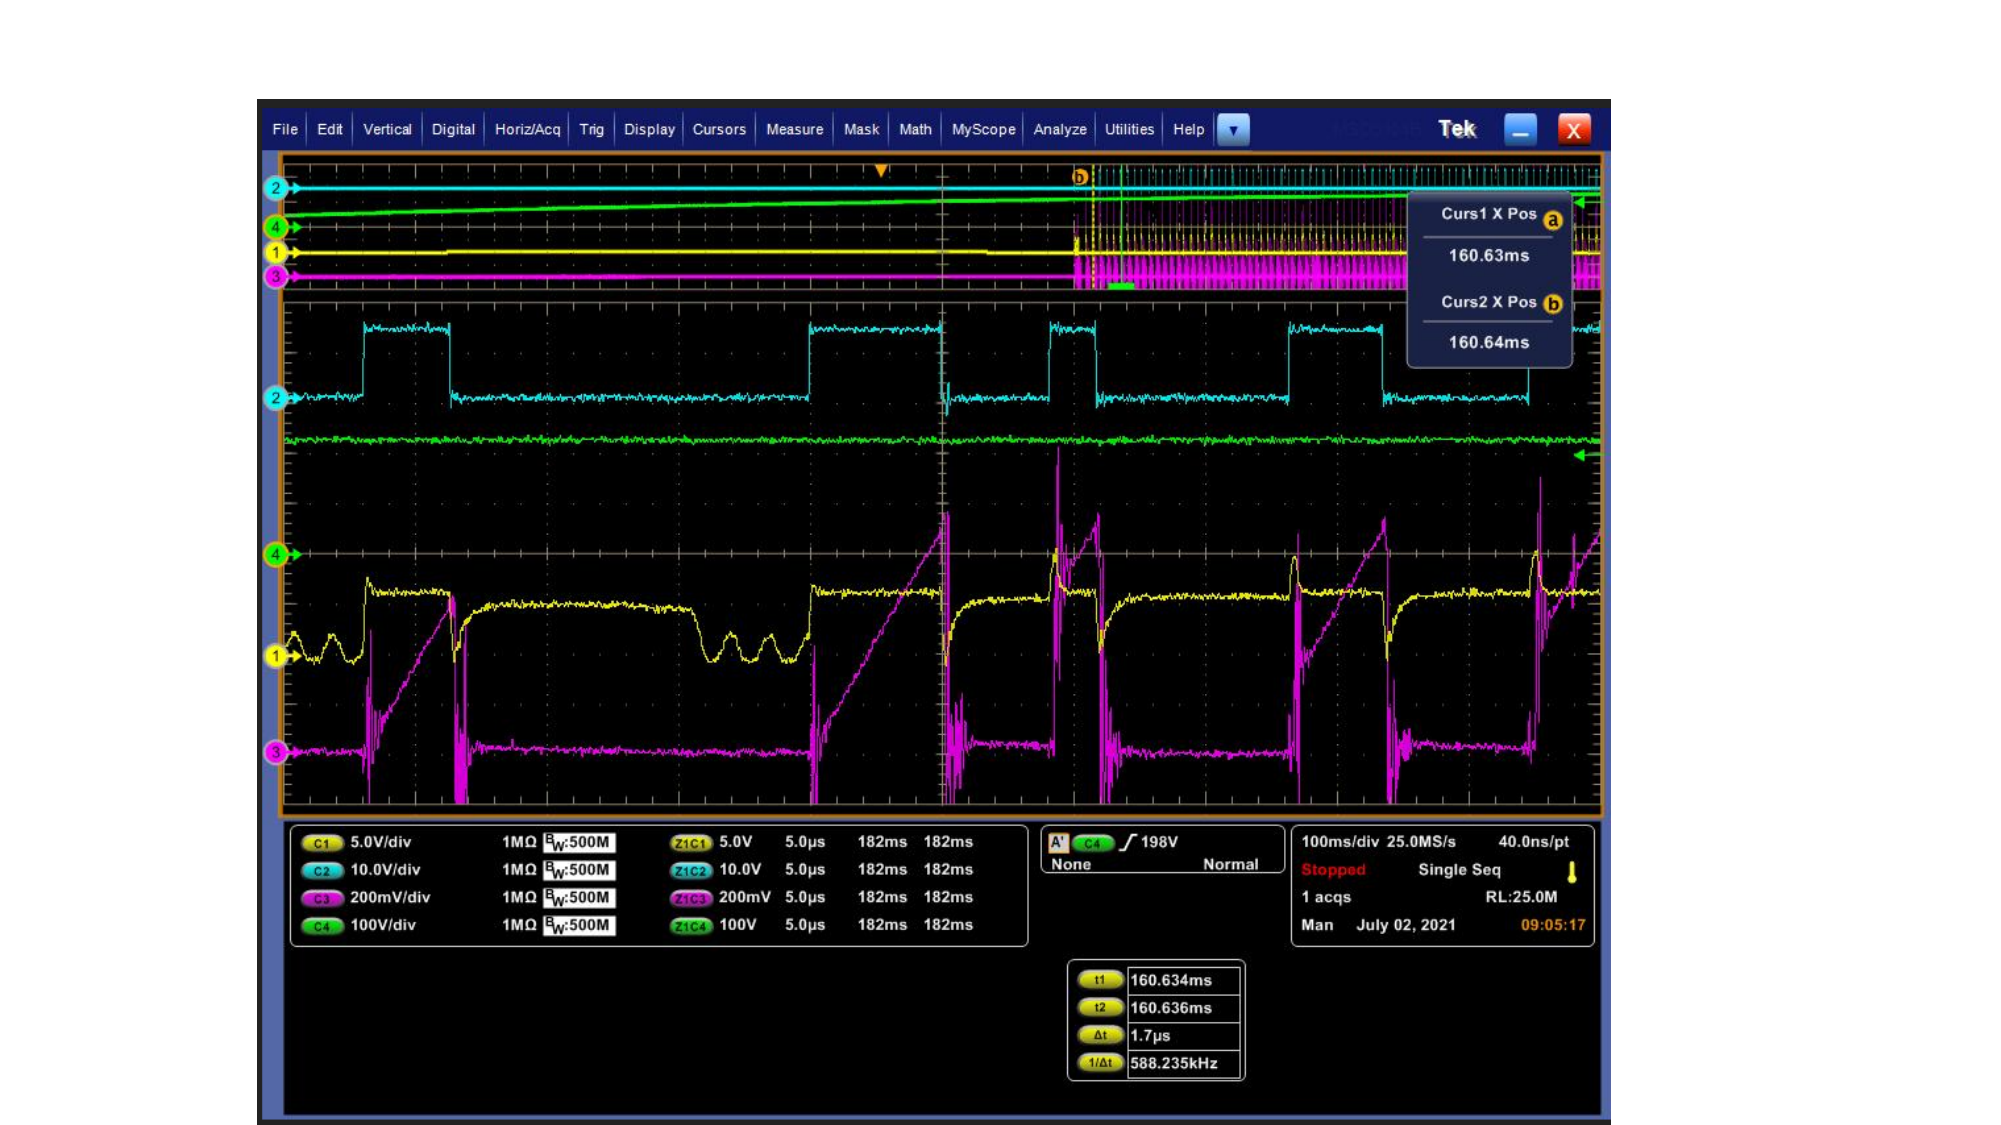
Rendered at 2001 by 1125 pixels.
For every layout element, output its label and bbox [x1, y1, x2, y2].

picture [257, 99, 1611, 1125]
